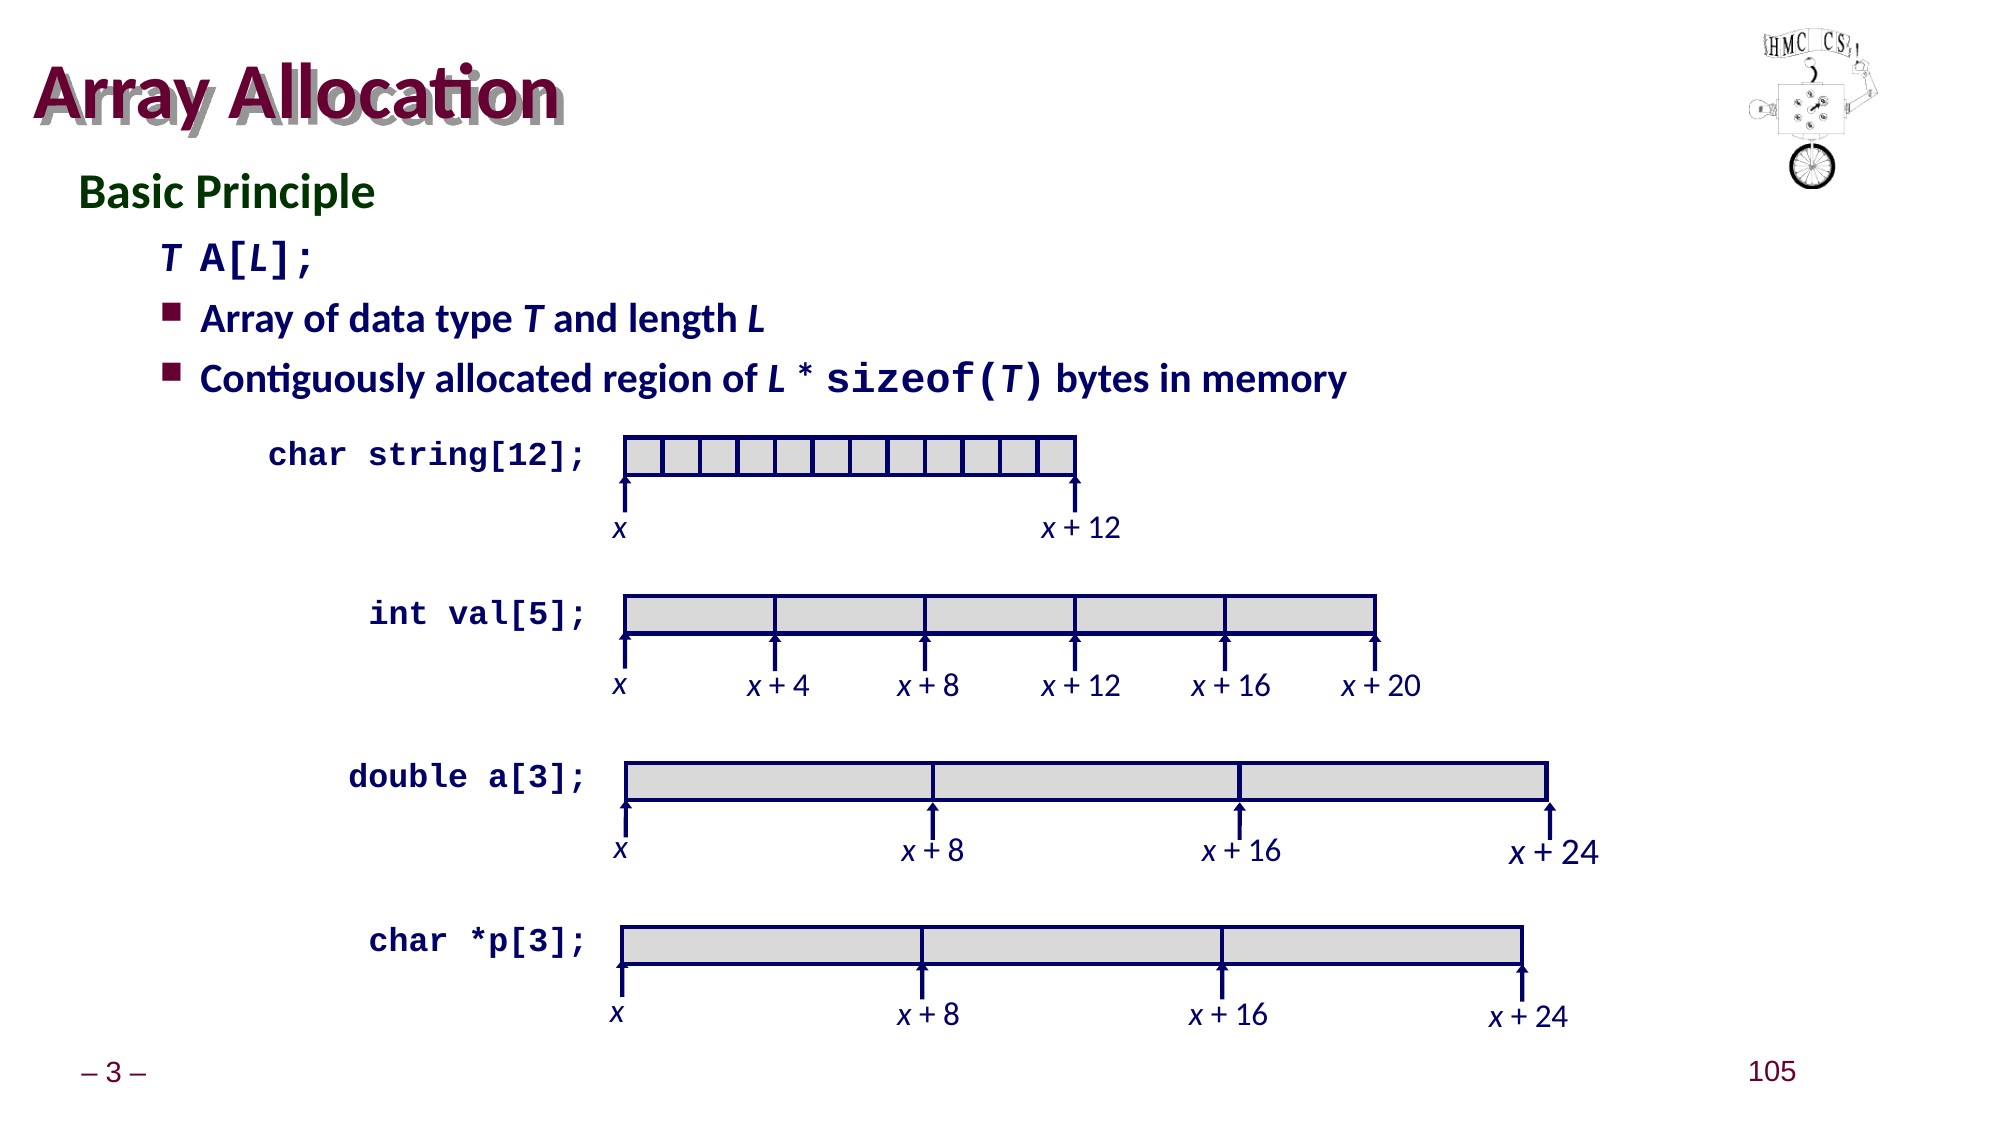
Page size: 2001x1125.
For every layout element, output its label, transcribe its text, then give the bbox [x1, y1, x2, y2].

text_box double a[3]; [333, 751, 604, 803]
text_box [584, 926, 1610, 1044]
picture [1749, 24, 1878, 155]
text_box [587, 762, 1638, 882]
title Array Allocation [33, 24, 1700, 163]
list Basic Principle T A[L]; Array of data type T and length L Contiguously allocated region of L * sizeof(T) bytes in memory [63, 155, 1881, 1013]
text_box int val[5]; [353, 588, 604, 639]
text_box char string[12]; [252, 429, 603, 480]
text_box char *p[3]; [353, 915, 604, 966]
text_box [587, 437, 1163, 554]
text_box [587, 595, 1463, 713]
